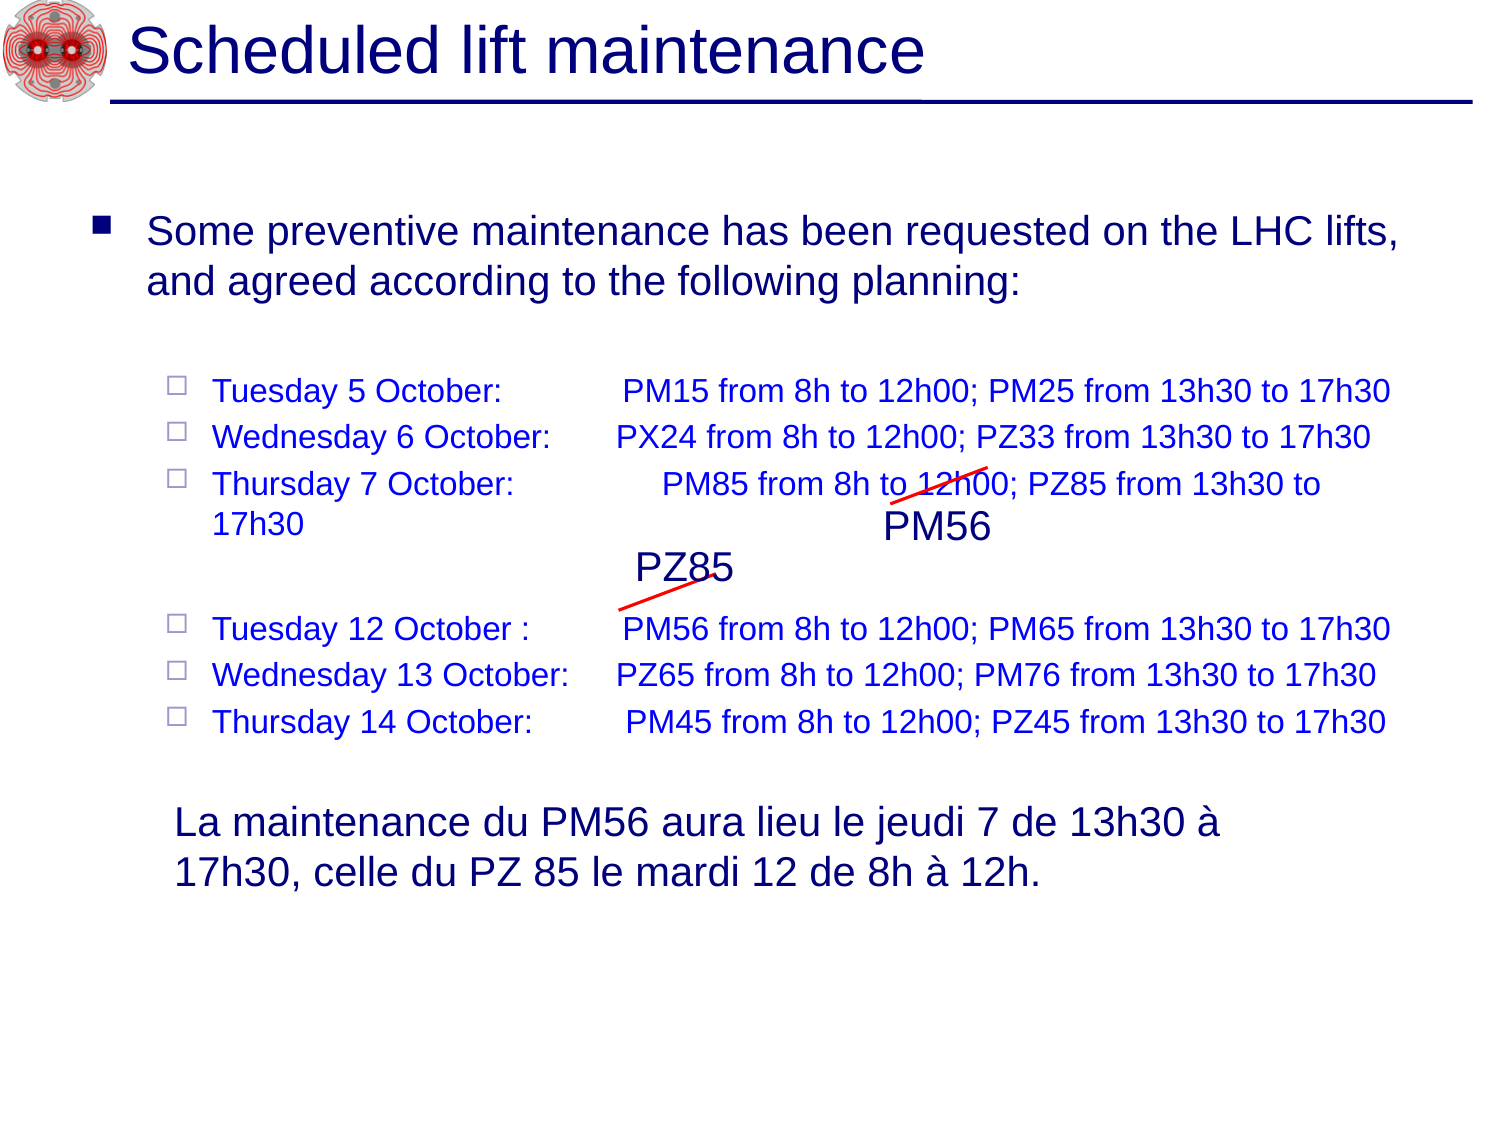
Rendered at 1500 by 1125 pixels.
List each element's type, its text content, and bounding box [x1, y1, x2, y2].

text_box PZ85 [620, 532, 809, 598]
list Some preventive maintenance has been requested on the LHC lifts, and agreed according to the following planning: Tuesday 5 October: PM15 from 8h to 12h00; PM25 from 13h30 to 17h30 Wednesday 6 October: PX24 from 8h to 12h00; PZ33 from 13h30 to 17h30 Thursday 7 October: PM85 from 8h to 12h00; PZ85 from 13h30 to 17h30 Tuesday 12 October : PM56 from 8h to 12h00; PM65 from 13h30 to 17h30 Wednesday 13 October: PZ65 from 8h to 12h00; PM76 from 13h30 to 17h30 Thursday 14 October: PM45 from 8h to 12h00; PZ45 from 13h30 to 17h30 [74, 196, 1426, 811]
text_box PM56 [868, 491, 1057, 557]
picture [0, 0, 108, 103]
title Scheduled lift maintenance [111, 3, 1463, 91]
text_box La maintenance du PM56 aura lieu le jeudi 7 de 13h30 à 17h30, celle du PZ 85 le mardi 12 de 8h à 12h. [159, 786, 1317, 952]
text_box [891, 467, 987, 504]
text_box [619, 573, 715, 610]
